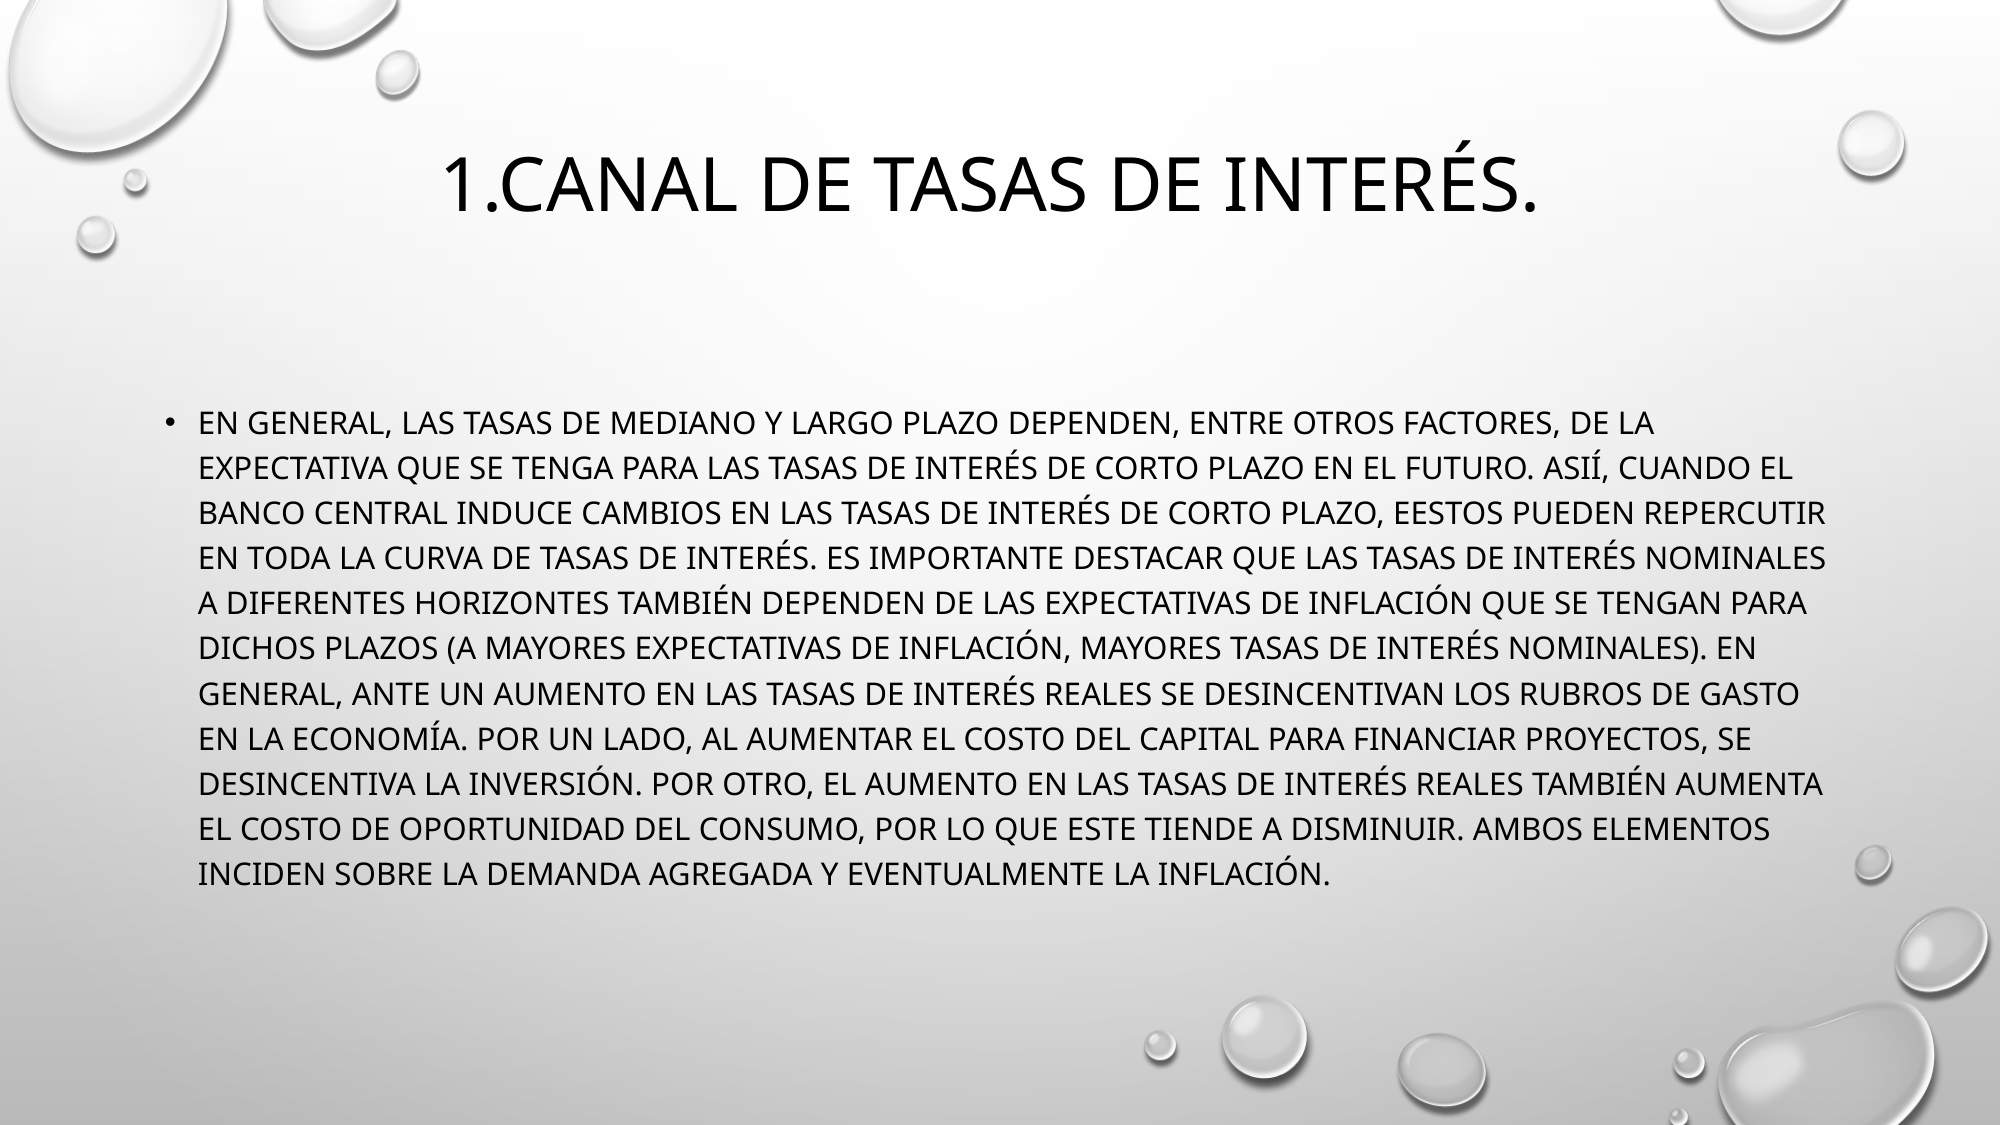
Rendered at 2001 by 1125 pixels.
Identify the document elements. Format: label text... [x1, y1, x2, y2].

title 1.Canal de Tasas de Interés. [149, 101, 1851, 364]
picture [0, 0, 2000, 1125]
list En general, las tasas de mediano y largo plazo dependen, entre otros factores, de la expectativa que se tenga para las tasas de interÉs de corto plazo en el futuro. AsiÍ, cuando el banco central induce cambios en las tasas de interÉs de corto plazo, eEstos pueden repercutir en toda la curva de tasas de interÉs. Es importante destacar que las tasas de interÉs nominales a diferentes horizontes tambiÉn dependen de las expectativas de inflaciÓn que se tengan para dichos plazos (a mayores expectativas de inflaciÓn, mayores tasas de interÉs nominales). En general, ante un aumento en las tasas de interÉs reales se desincentivan los rubros de gasto en la economÍa. Por un lado, al aumentar el costo del capital para financiar proyectos, se desincentiva la inversiÓn. Por otro, el aumento en las tasas de interÉs reales tambiÉn aumenta el costo de oportunidad del consumo, por lo que este tiende a disminuir. Ambos elementos inciden sobre la demanda agregada y eventualmente la inflación. [149, 388, 1850, 950]
